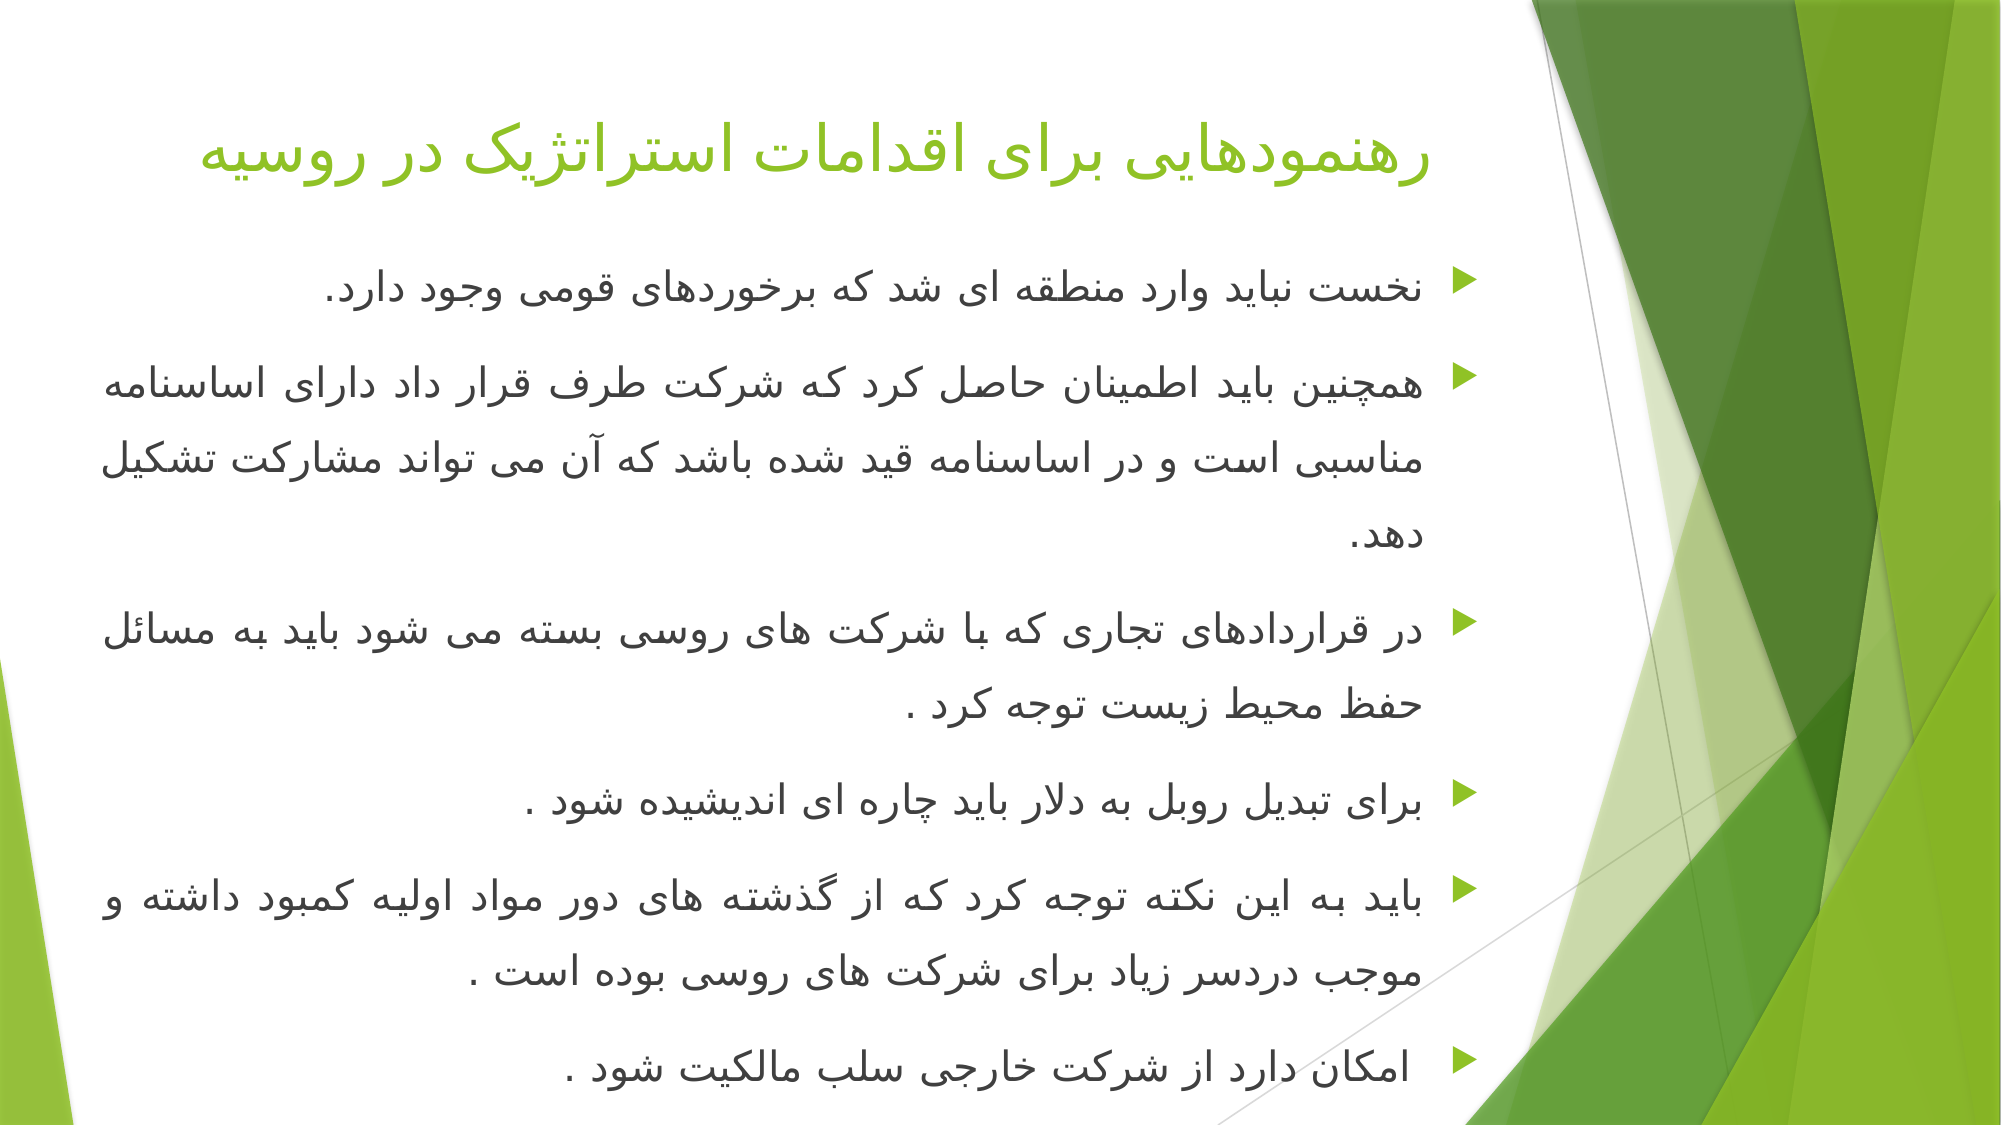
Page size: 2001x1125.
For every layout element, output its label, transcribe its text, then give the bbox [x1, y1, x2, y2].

list نخست نباید وارد منطقه ای شد که برخوردهای قومی وجود دارد. همچنین باید اطمینان حاصل کرد که شرکت طرف قرار داد دارای اساسنامه مناسبی است و در اساسنامه قید شده باشد که آن می تواند مشارکت تشکیل دهد. در قراردادهای تجاری که با شرکت های روسی بسته می شود باید به مسائل حفظ محیط زیست توجه کرد . برای تبدیل روبل به دلار باید چاره ای اندیشیده شود . باید به این نکته توجه کرد که از گذشته های دور مواد اولیه کمبود داشته و موجب دردسر زیاد برای شرکت های روسی بوده است . امکان دارد از شرکت خارجی سلب مالکیت شود . [85, 227, 1496, 865]
title رهنمودهایی برای اقدامات استراتژیک در روسیه [111, 99, 1522, 317]
